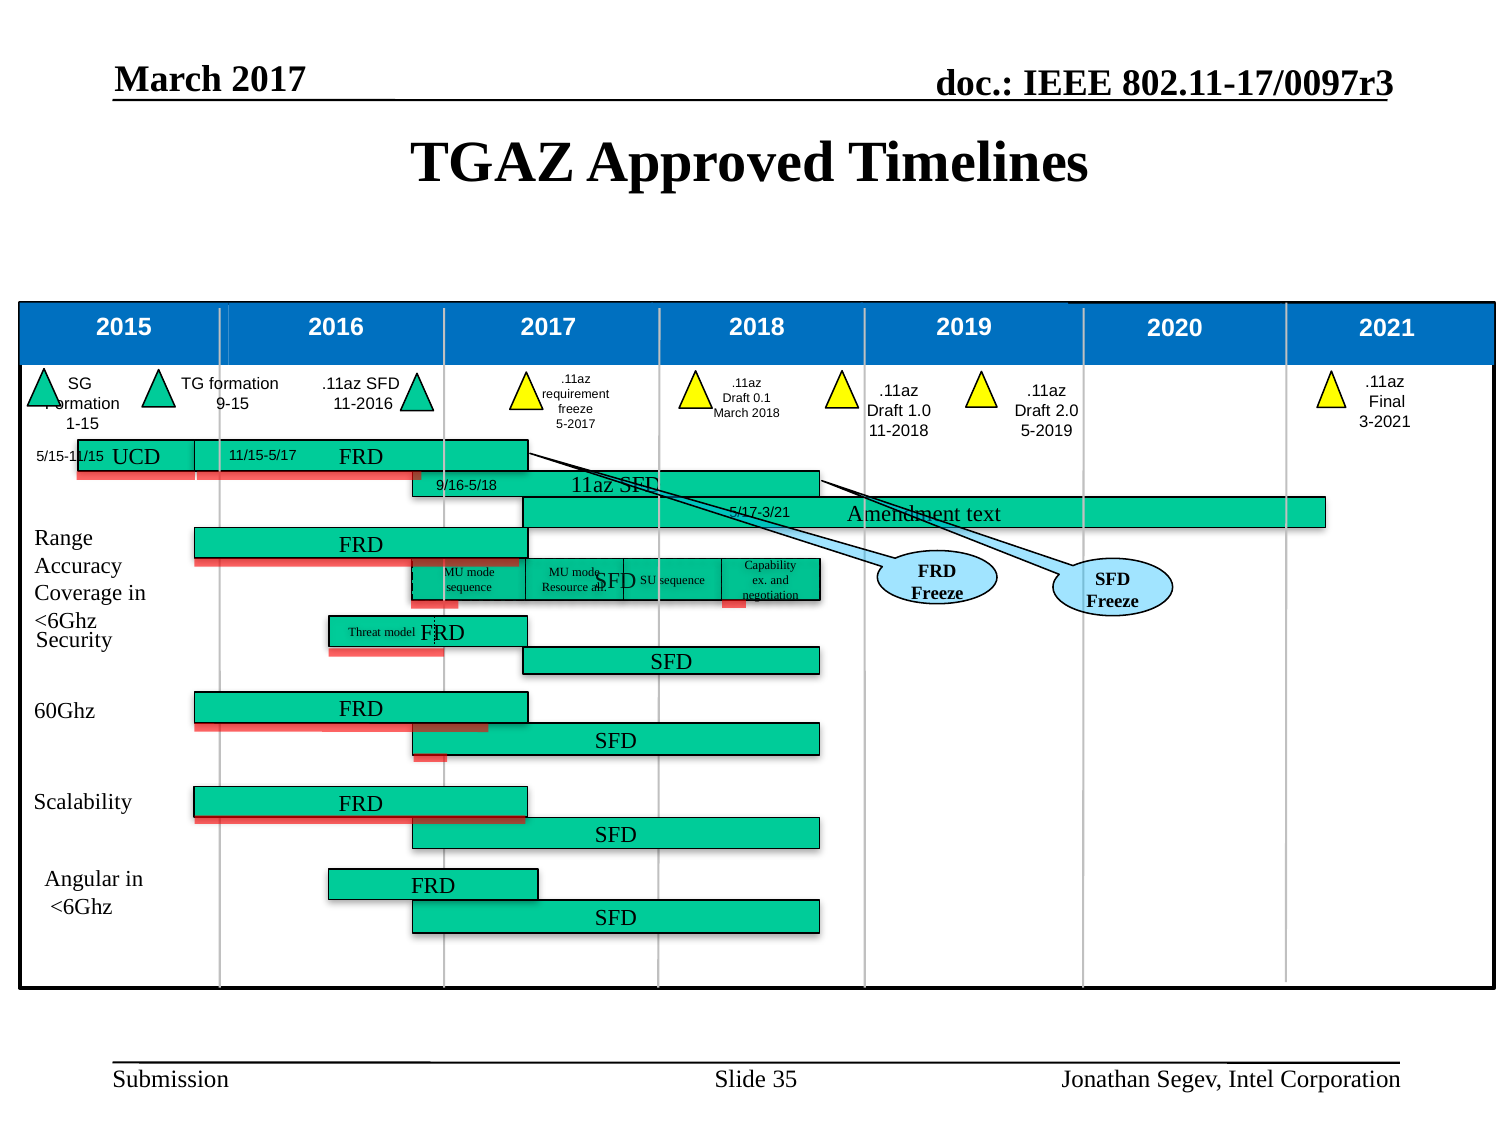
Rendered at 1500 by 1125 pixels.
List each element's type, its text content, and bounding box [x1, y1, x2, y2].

slide_number Slide 35 [712, 1061, 800, 1123]
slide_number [114, 54, 423, 92]
footer Jonathan Segev, Intel Corporation [878, 1061, 1402, 1093]
title TGAZ Approved Timelines [74, 92, 1426, 224]
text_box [11, 302, 1495, 988]
